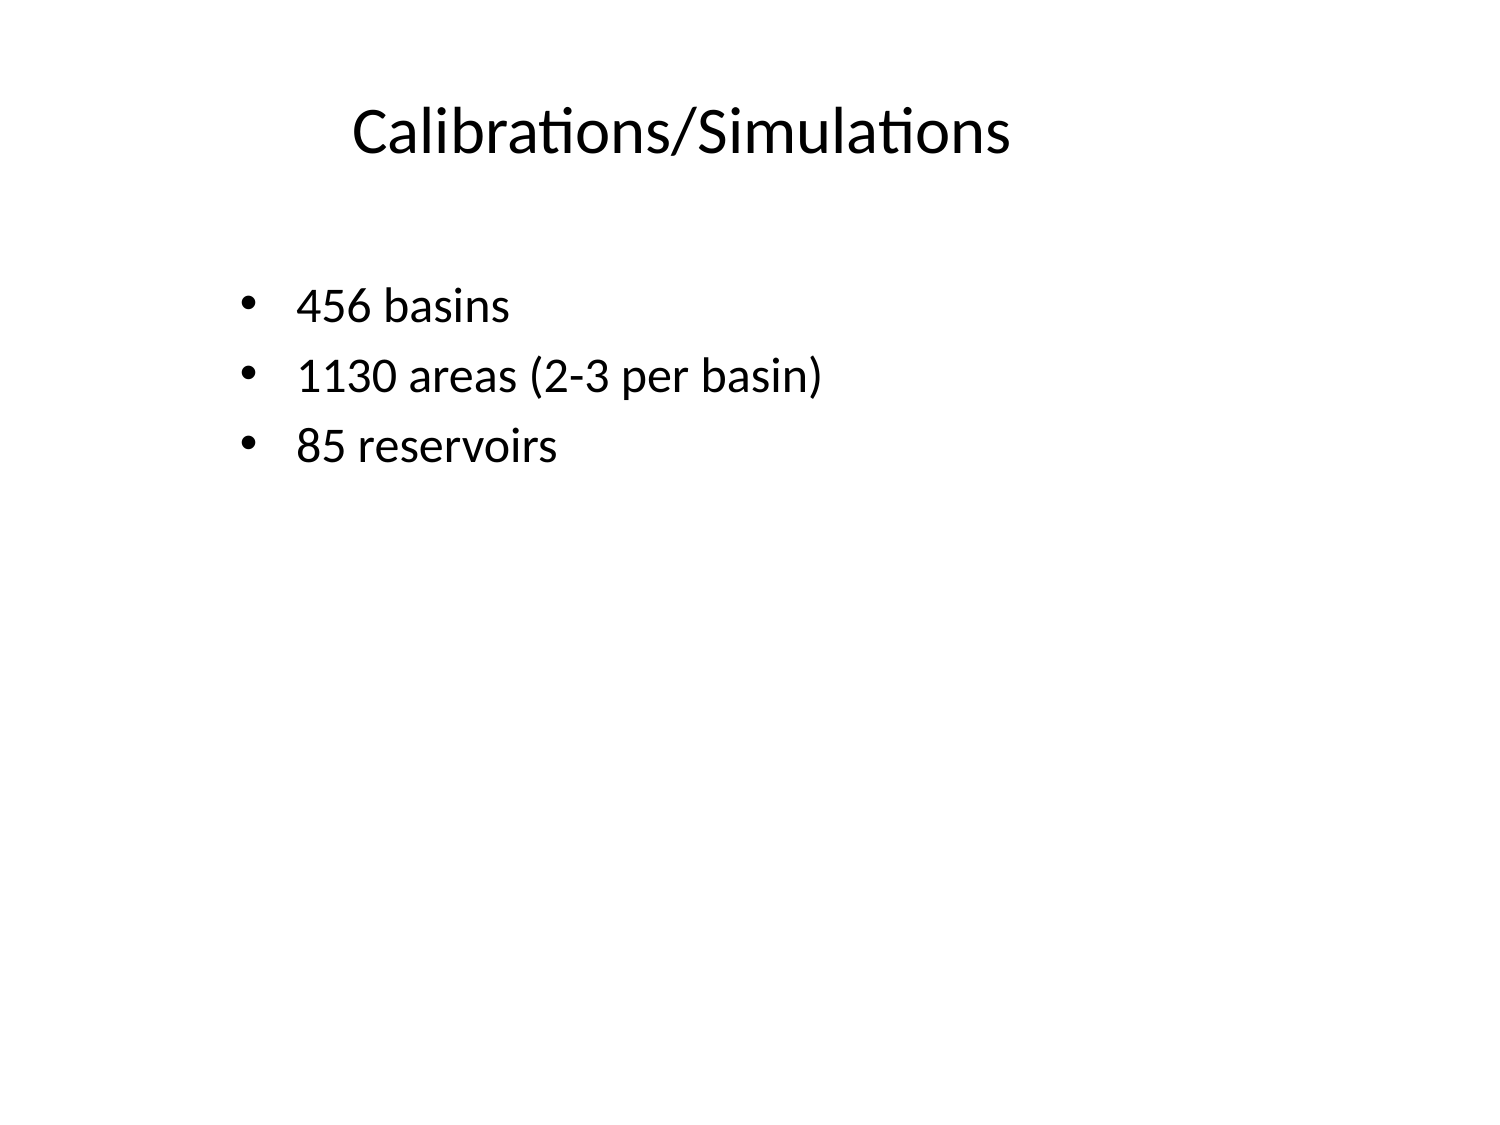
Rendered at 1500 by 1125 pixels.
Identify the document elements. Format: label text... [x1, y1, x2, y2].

text_box 456 basins 1130 areas (2-3 per basin) 85 reservoirs [224, 174, 1275, 588]
text_box Calibrations/Simulations [337, 79, 1050, 174]
